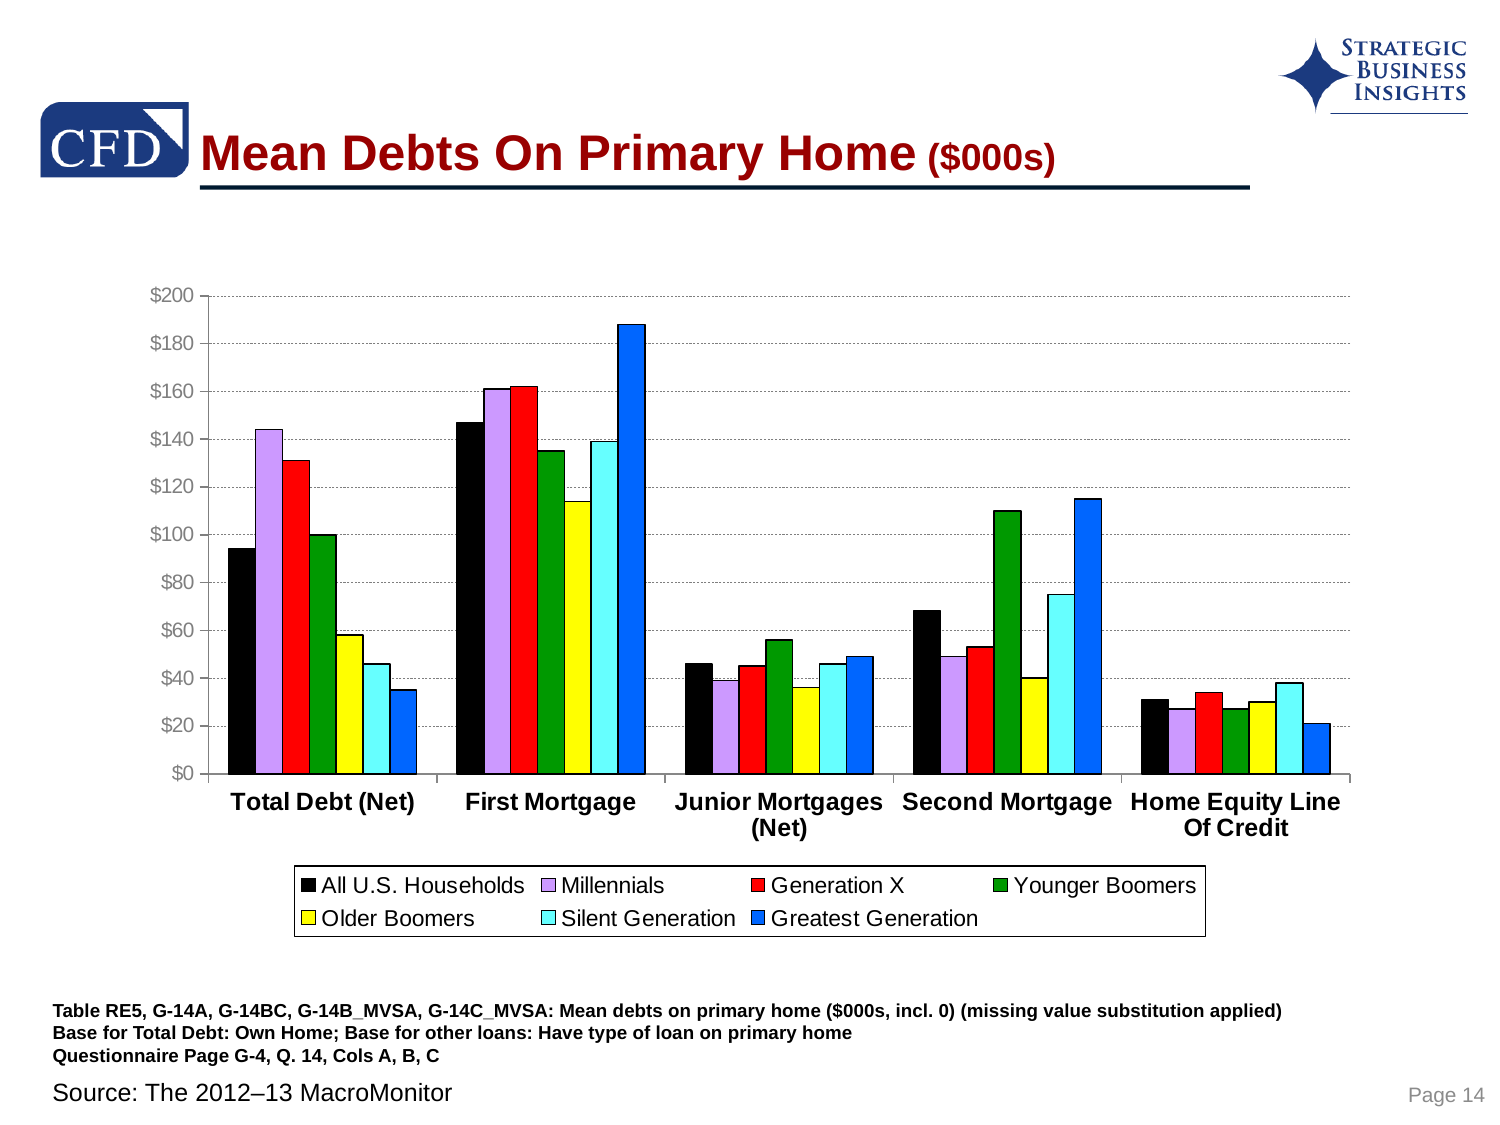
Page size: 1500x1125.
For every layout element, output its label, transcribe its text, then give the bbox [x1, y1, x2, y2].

chart [124, 270, 1376, 938]
slide_number Page 14 [1389, 1073, 1500, 1114]
picture [37, 99, 191, 180]
text_box Table RE5, G-14A, G-14BC, G-14B_MVSA, G-14C_MVSA: Mean debts on primary home ($000s, incl. 0) (missing value substitution applied) Base for Total Debt: Own Home; Base for other loans: Have type of loan on primary home Questionnaire Page G-4, Q. 14, Cols A, B, C [0, 963, 1054, 1086]
picture [1275, 24, 1488, 125]
title Mean Debts On Primary Home ($000s) [200, 12, 1275, 188]
